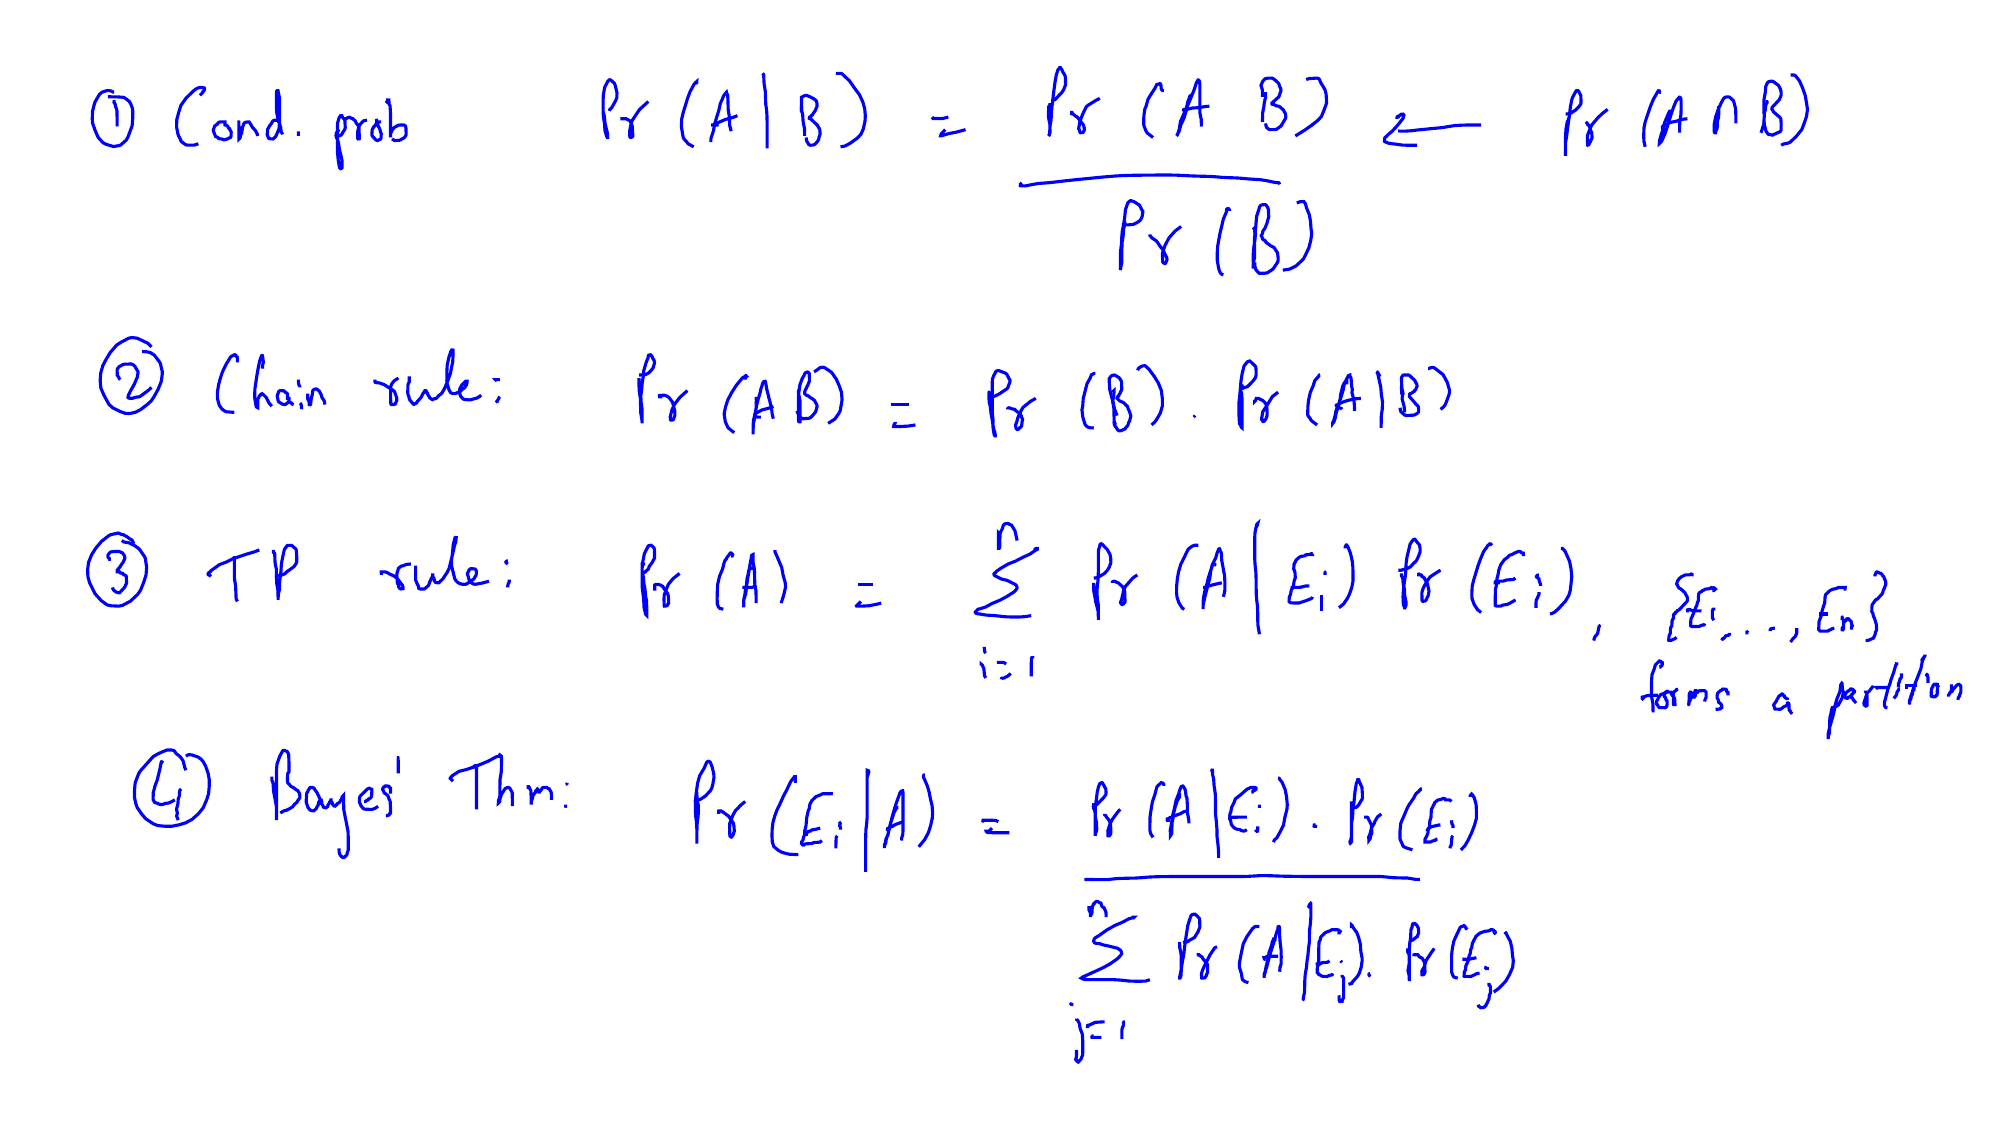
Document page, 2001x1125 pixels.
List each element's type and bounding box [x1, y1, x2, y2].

text_box [856, 584, 882, 607]
text_box [693, 761, 799, 855]
text_box [1642, 571, 1961, 740]
text_box [603, 73, 866, 149]
text_box [176, 87, 300, 146]
text_box [1143, 79, 1210, 138]
text_box [1260, 78, 1327, 136]
text_box [982, 820, 1010, 833]
text_box [1070, 779, 1514, 1063]
text_box [1176, 523, 1354, 635]
text_box [100, 337, 163, 414]
text_box [1565, 90, 1608, 156]
text_box [450, 754, 568, 810]
text_box [1020, 175, 1312, 275]
text_box [801, 770, 933, 872]
text_box [381, 537, 510, 590]
text_box [335, 99, 407, 169]
text_box [1593, 624, 1600, 641]
text_box [207, 545, 297, 602]
text_box [890, 404, 916, 427]
text_box [1092, 768, 1318, 779]
text_box [638, 354, 688, 424]
text_box [217, 354, 325, 413]
text_box [1238, 360, 1450, 429]
text_box [981, 648, 1033, 679]
text_box [374, 349, 500, 405]
text_box [1081, 365, 1196, 431]
text_box [642, 545, 786, 616]
text_box [1048, 67, 1100, 136]
text_box [1643, 74, 1808, 147]
text_box [724, 367, 843, 435]
text_box [1384, 114, 1482, 146]
text_box [271, 750, 399, 858]
text_box [1093, 543, 1138, 620]
text_box [134, 749, 210, 827]
text_box [987, 370, 1036, 438]
text_box [1398, 539, 1572, 614]
text_box [87, 532, 147, 607]
text_box [974, 547, 1038, 618]
text_box [92, 90, 133, 147]
text_box [932, 117, 966, 136]
text_box [997, 522, 1018, 549]
